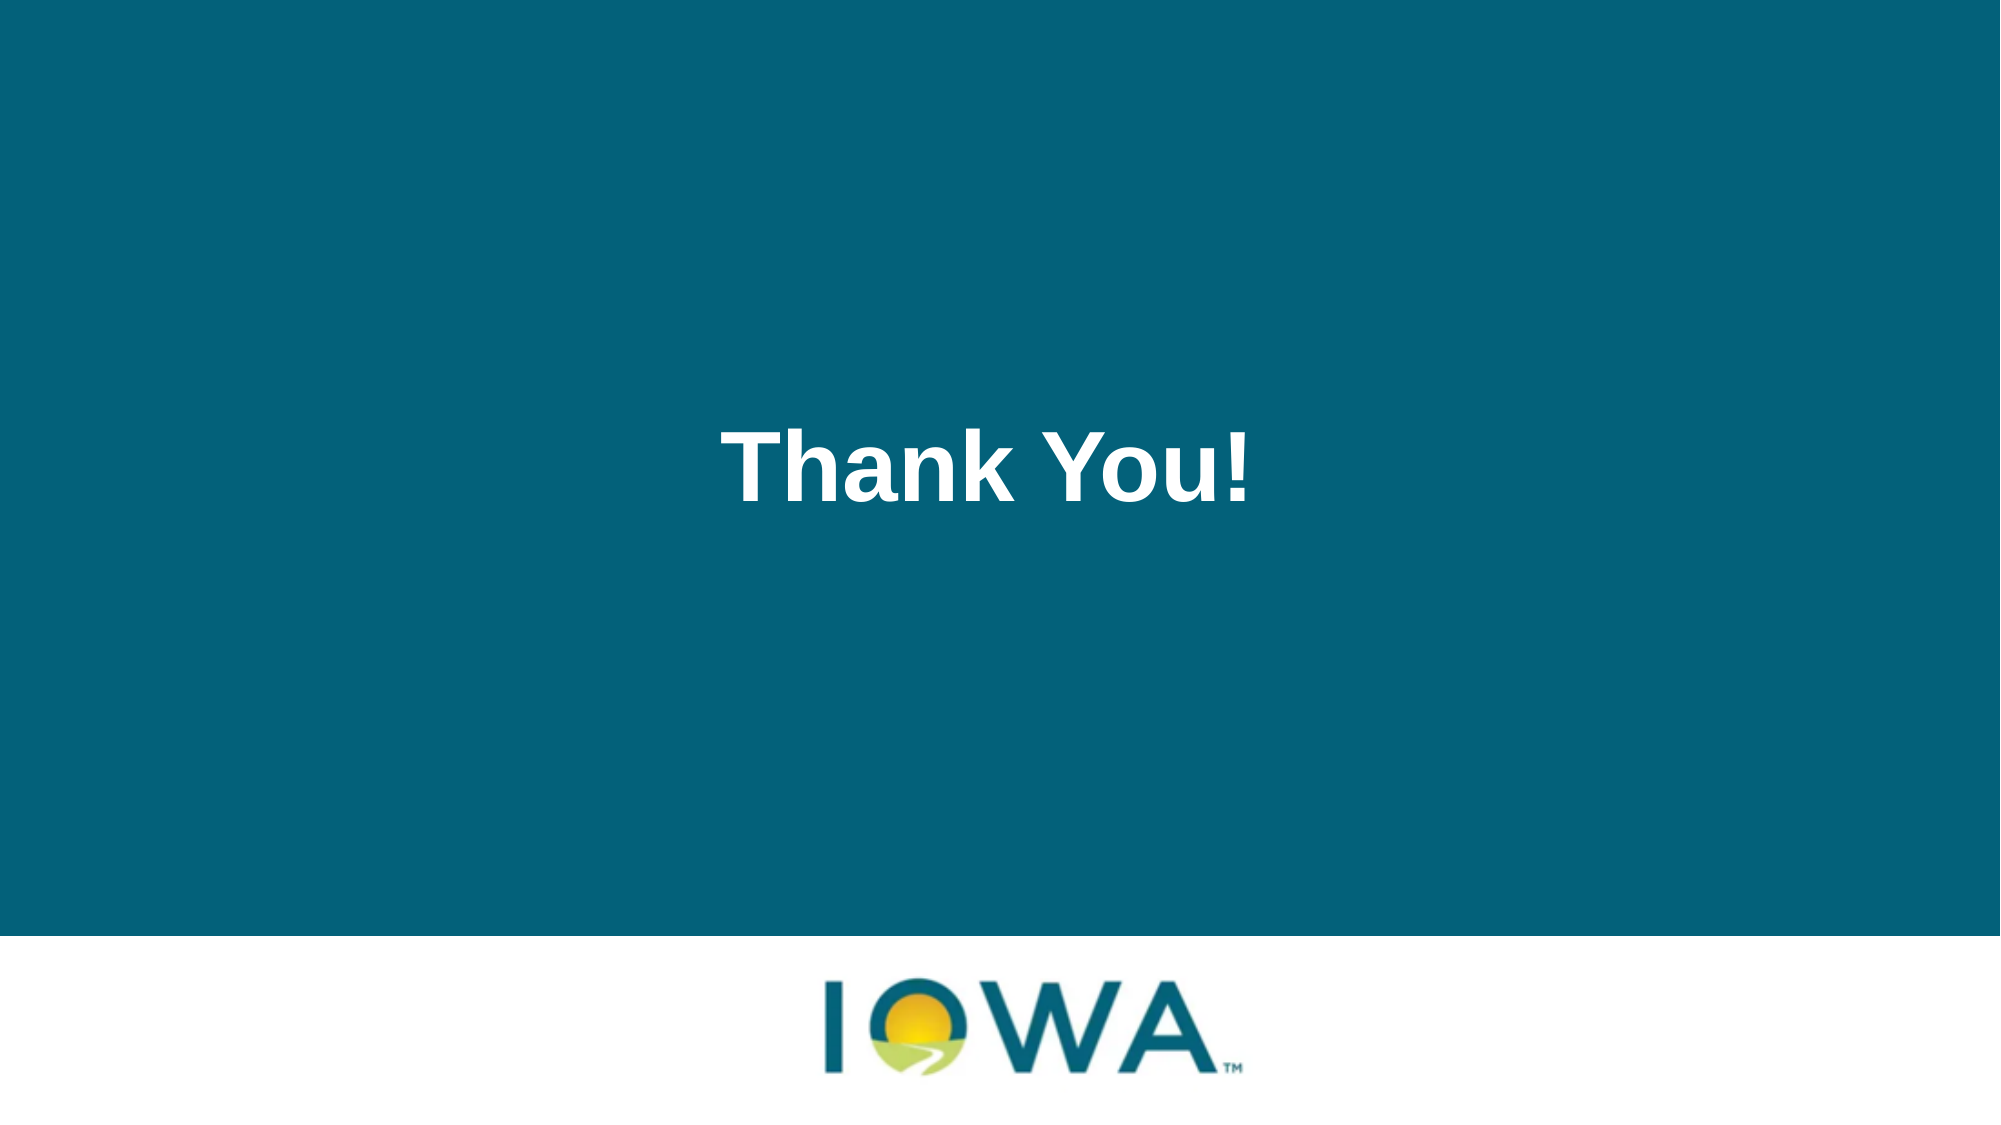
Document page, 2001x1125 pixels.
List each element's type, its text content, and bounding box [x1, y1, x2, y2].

picture [0, 937, 2000, 1125]
title Thank You! [47, 176, 1957, 531]
